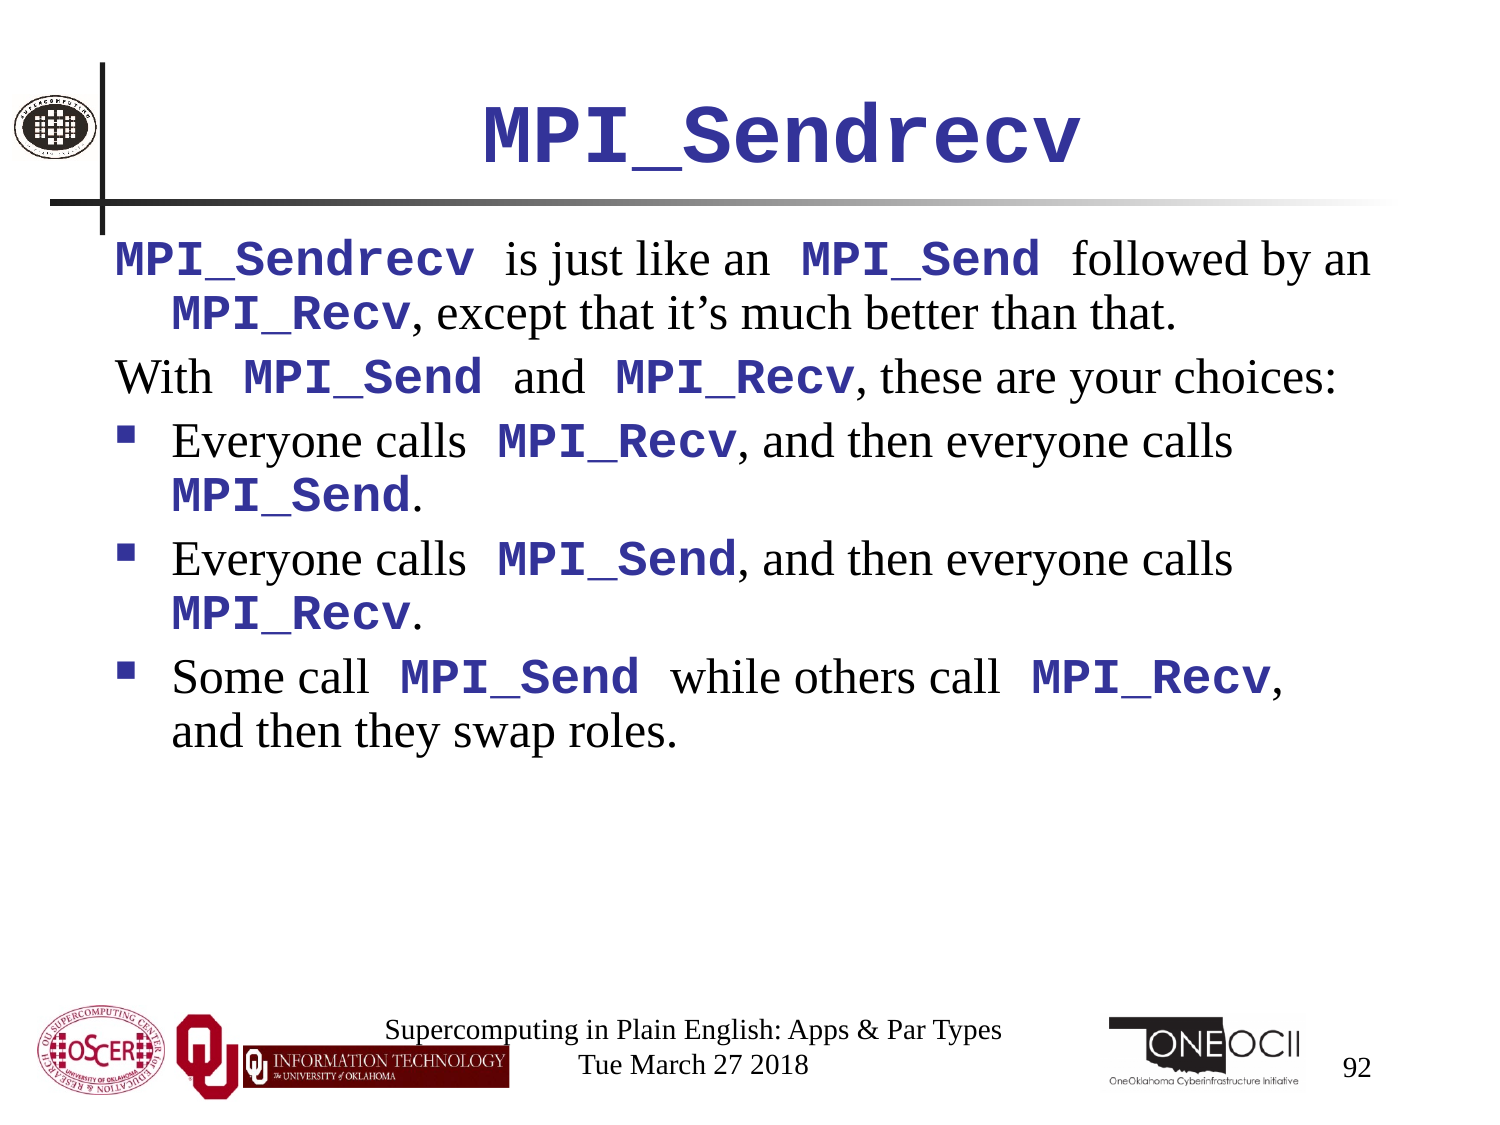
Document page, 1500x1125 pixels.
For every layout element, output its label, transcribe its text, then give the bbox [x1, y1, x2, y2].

title MPI_Sendrecv [124, 74, 1442, 187]
footer Supercomputing in Plain English: Apps & Par Types Tue March 27 2018 [237, 1012, 1151, 1088]
list MPI_Sendrecv is just like an MPI_Send followed by an MPI_Recv, except that it’s much better than that. With MPI_Send and MPI_Recv, these are your choices: Everyone calls MPI_Recv, and then everyone calls MPI_Send. Everyone calls MPI_Send, and then everyone calls MPI_Recv. Some call MPI_Send while others call MPI_Recv, and then they swap roles. [99, 224, 1401, 988]
picture [37, 1005, 165, 1095]
picture [12, 94, 98, 161]
picture [174, 1012, 513, 1102]
slide_number 92 [1174, 1015, 1388, 1091]
picture [1100, 1013, 1306, 1093]
